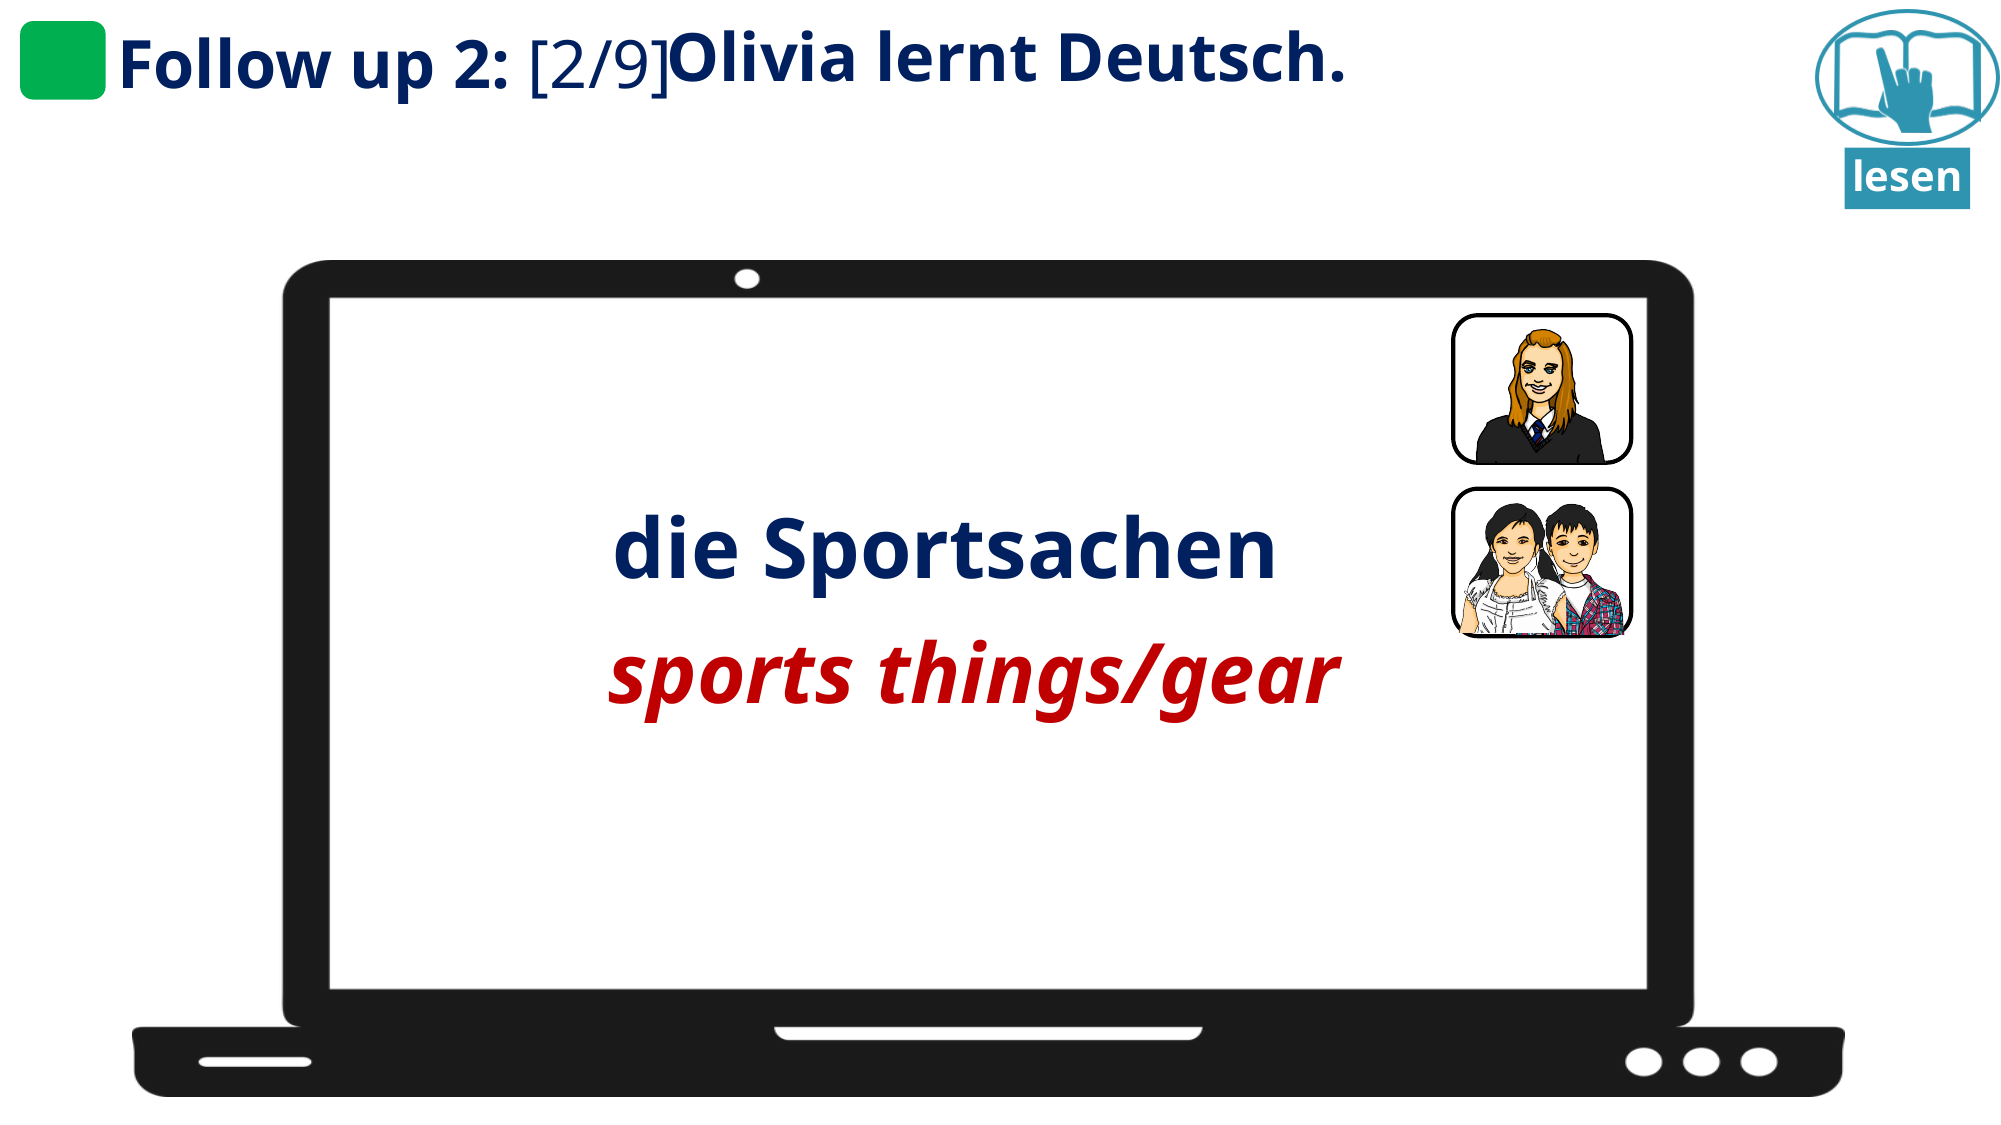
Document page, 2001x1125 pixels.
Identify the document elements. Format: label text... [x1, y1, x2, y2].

text_box lesen [1844, 154, 1971, 210]
picture [1814, 9, 2000, 147]
text_box [20, 21, 106, 100]
title Follow up 2: [2/9] [102, 23, 700, 110]
picture [132, 260, 1845, 1098]
text_box Olivia lernt Deutsch. [651, 7, 1815, 102]
